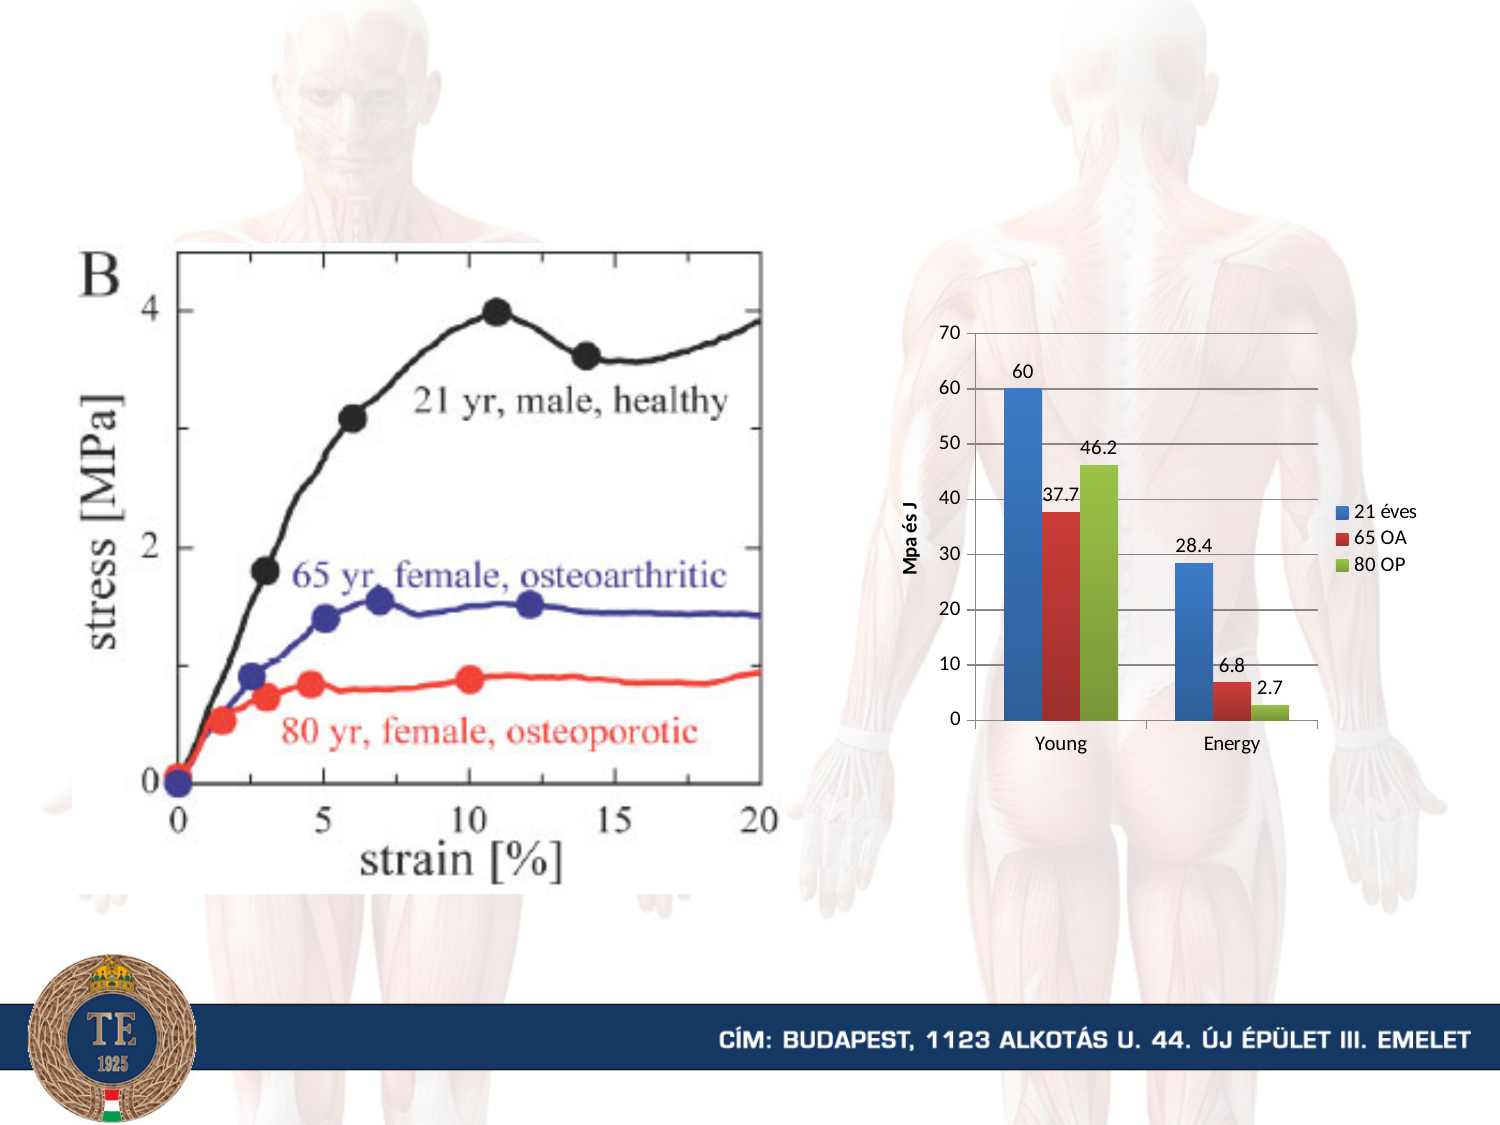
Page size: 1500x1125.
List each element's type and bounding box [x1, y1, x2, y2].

chart [867, 314, 1437, 765]
picture [0, 0, 1500, 1125]
